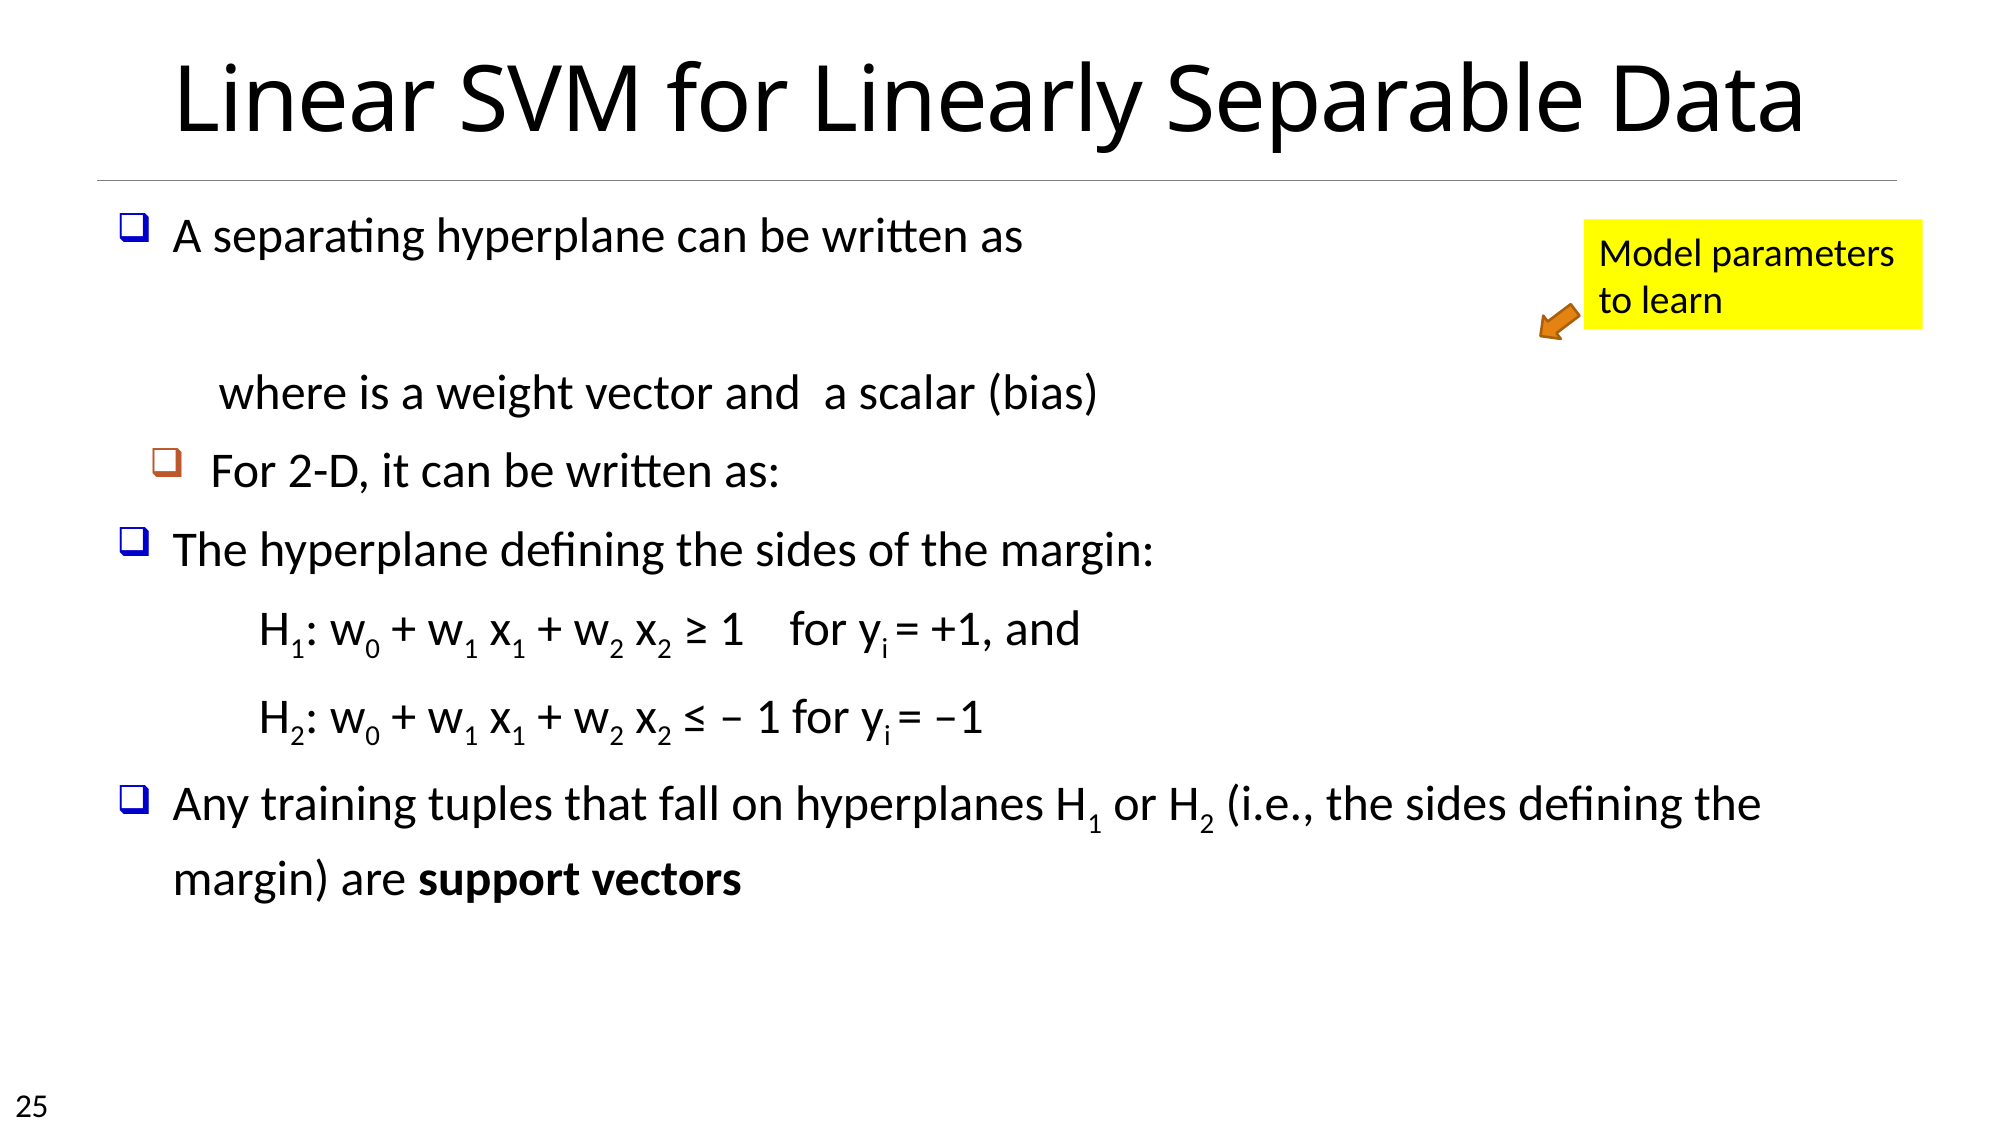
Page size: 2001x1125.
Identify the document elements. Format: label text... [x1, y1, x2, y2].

title Linear SVM for Linearly Separable Data [57, 36, 1923, 158]
text_box [1539, 303, 1581, 341]
text_box Model parameters to learn [1583, 219, 1923, 330]
